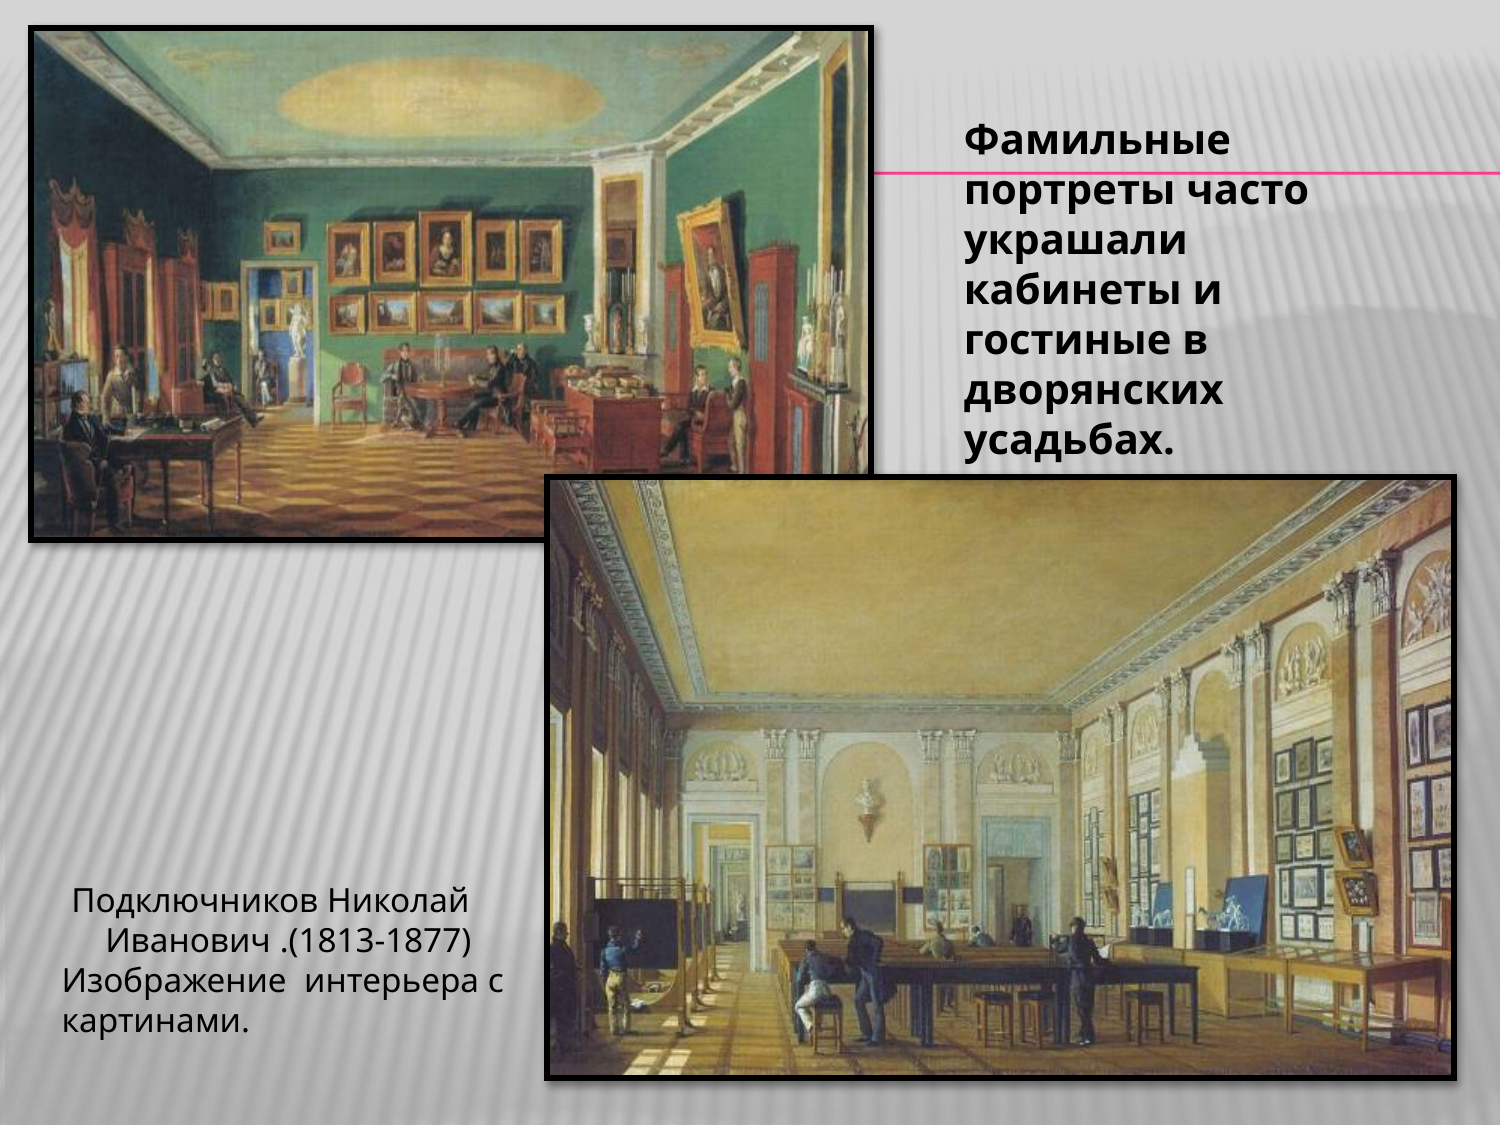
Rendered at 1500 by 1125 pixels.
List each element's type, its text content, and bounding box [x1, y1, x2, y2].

picture [33, 30, 1451, 1076]
text_box Подключников Николай Иванович .(1813-1877) Изображение интерьера с картинами. [46, 867, 520, 1047]
text_box Фамильные портреты часто украшали кабинеты и гостиные в дворянских усадьбах. [949, 105, 1407, 471]
